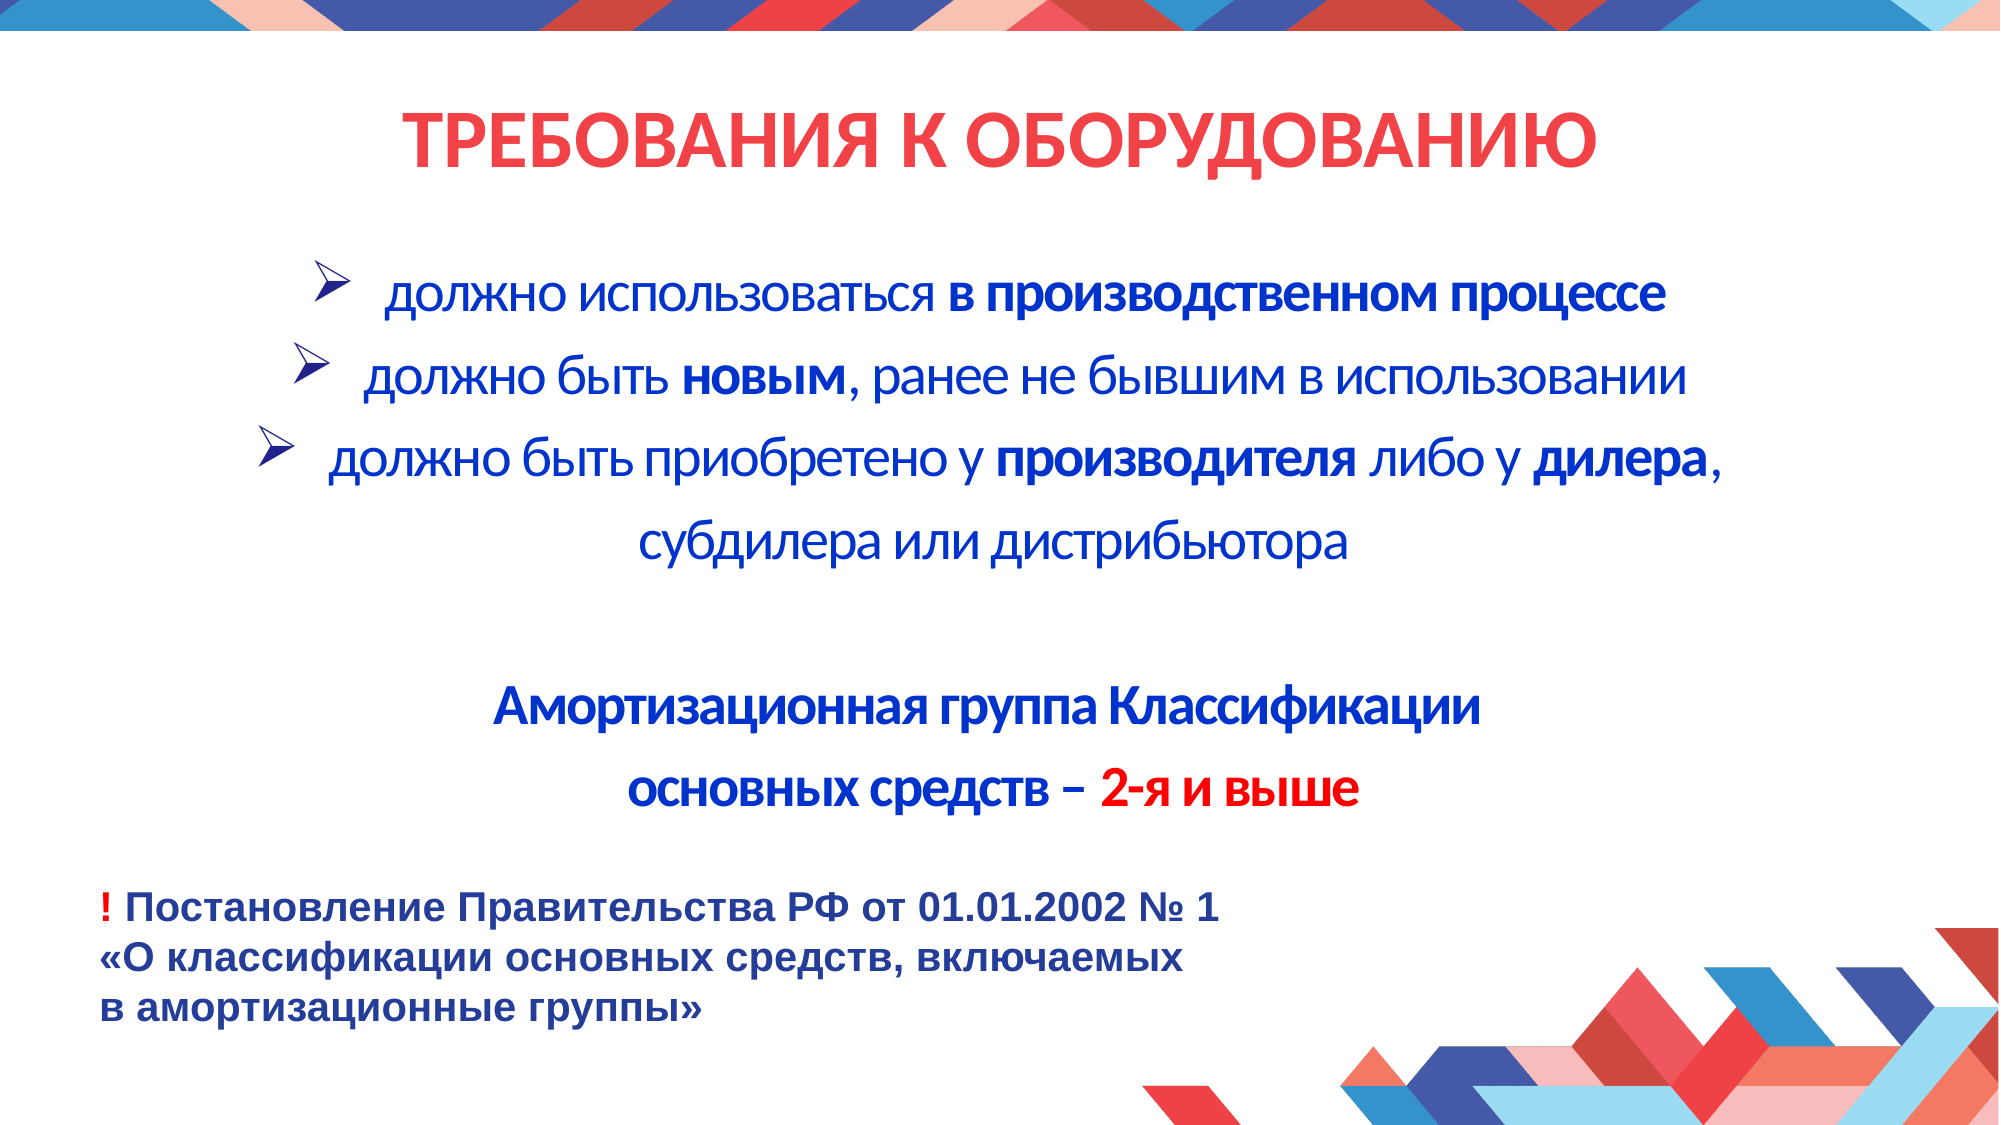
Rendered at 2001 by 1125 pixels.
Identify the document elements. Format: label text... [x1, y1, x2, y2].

text_box должно использоваться в производственном процессе должно быть новым, ранее не бывшим в использовании должно быть приобретено у производителя либо у дилера, субдилера или дистрибьютора Амортизационная группа Классификации основных средств – 2-я и выше [54, 245, 1934, 1074]
picture [549, 928, 1999, 1125]
text_box ! Постановление Правительства РФ от 01.01.2002 № 1 «О классификации основных средств, включаемых в амортизационные группы» [84, 872, 1247, 1077]
picture [0, 0, 2000, 30]
title требования к оборудованию [0, 30, 2000, 247]
text_box [1535, 1048, 1986, 1109]
